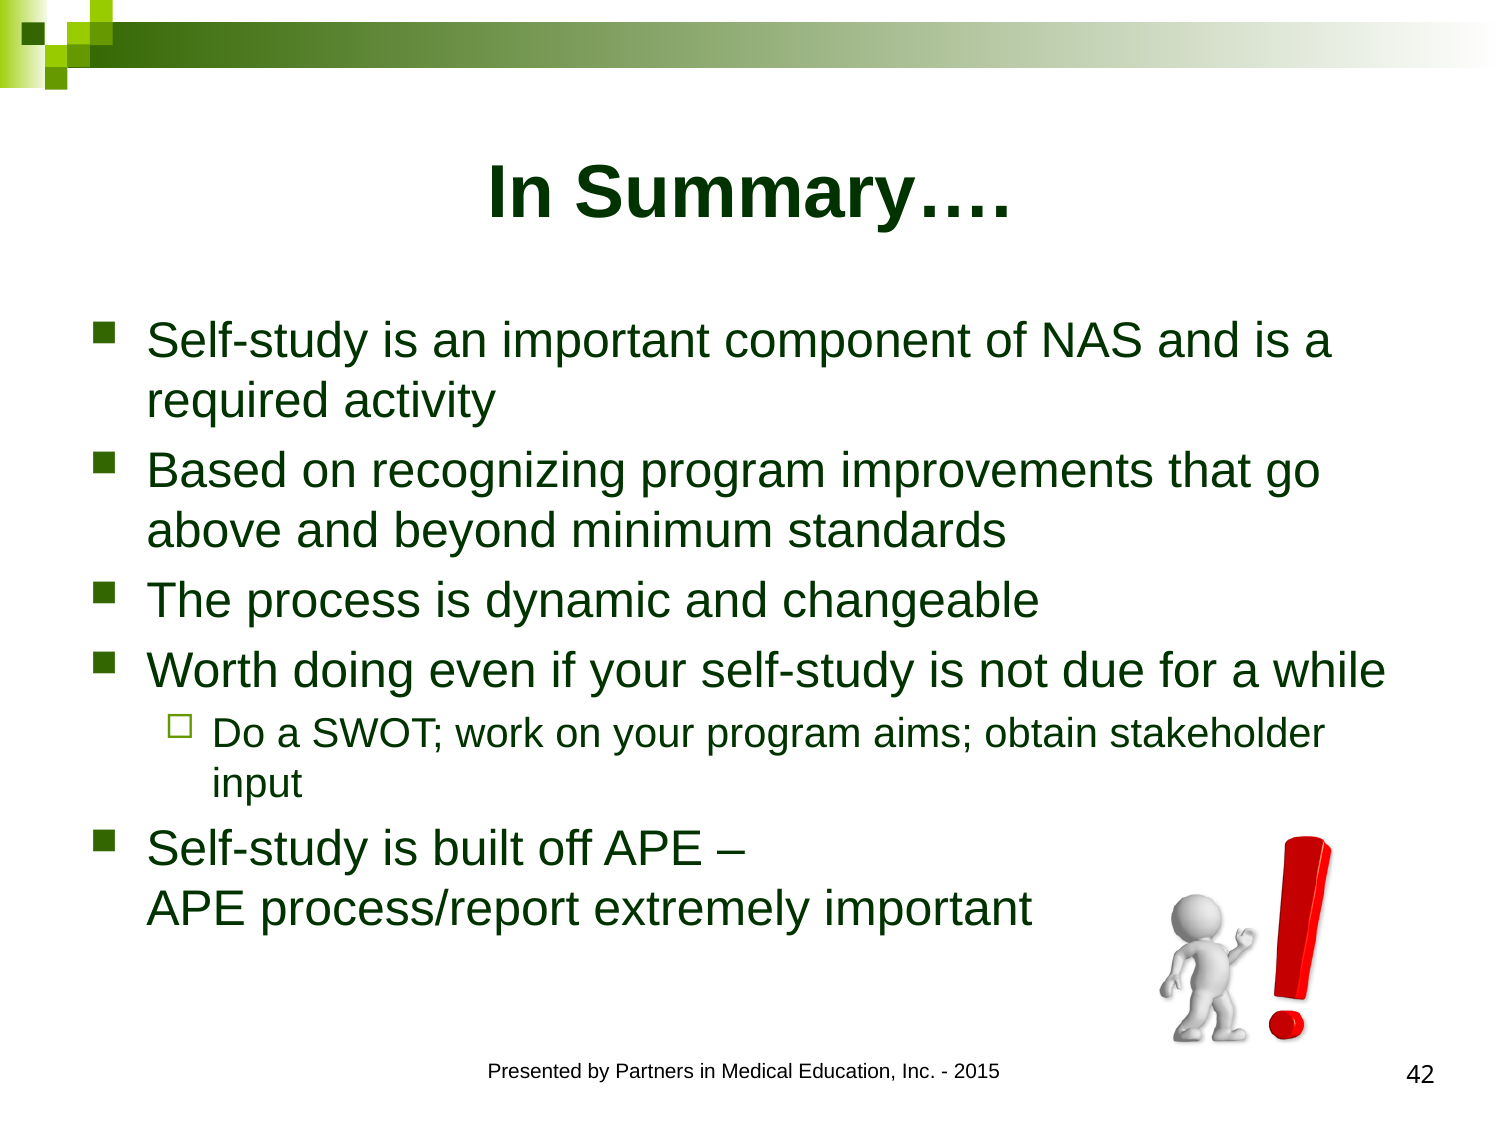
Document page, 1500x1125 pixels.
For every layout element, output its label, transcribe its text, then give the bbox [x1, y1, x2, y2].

footer Presented by Partners in Medical Education, Inc. - 2015 [412, 1050, 1075, 1100]
slide_number 42 [1100, 1025, 1450, 1100]
title In Summary…. [75, 75, 1425, 299]
list Self-study is an important component of NAS and is a required activity Based on recognizing program improvements that go above and beyond minimum standards The process is dynamic and changeable Worth doing even if your self-study is not due for a while Do a SWOT; work on your program aims; obtain stakeholder input Self-study is built off APE – APE process/report extremely important [75, 299, 1425, 988]
picture [1142, 829, 1364, 1051]
